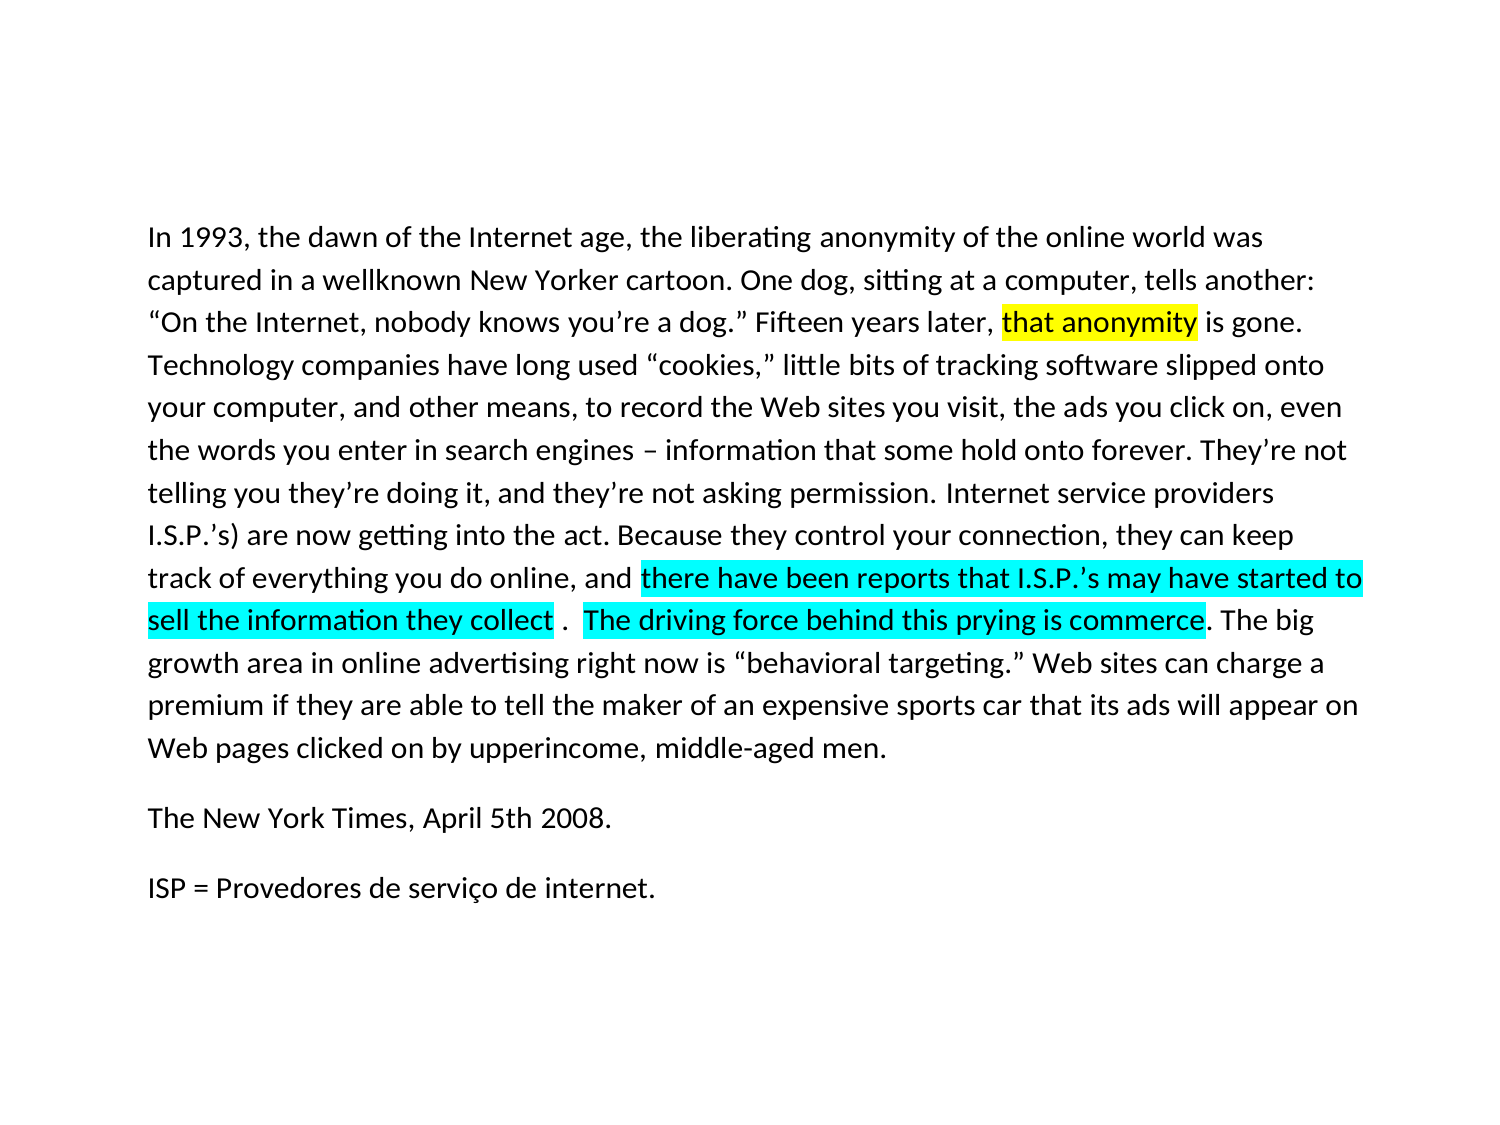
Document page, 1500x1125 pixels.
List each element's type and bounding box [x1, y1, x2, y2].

picture [147, 148, 1365, 941]
